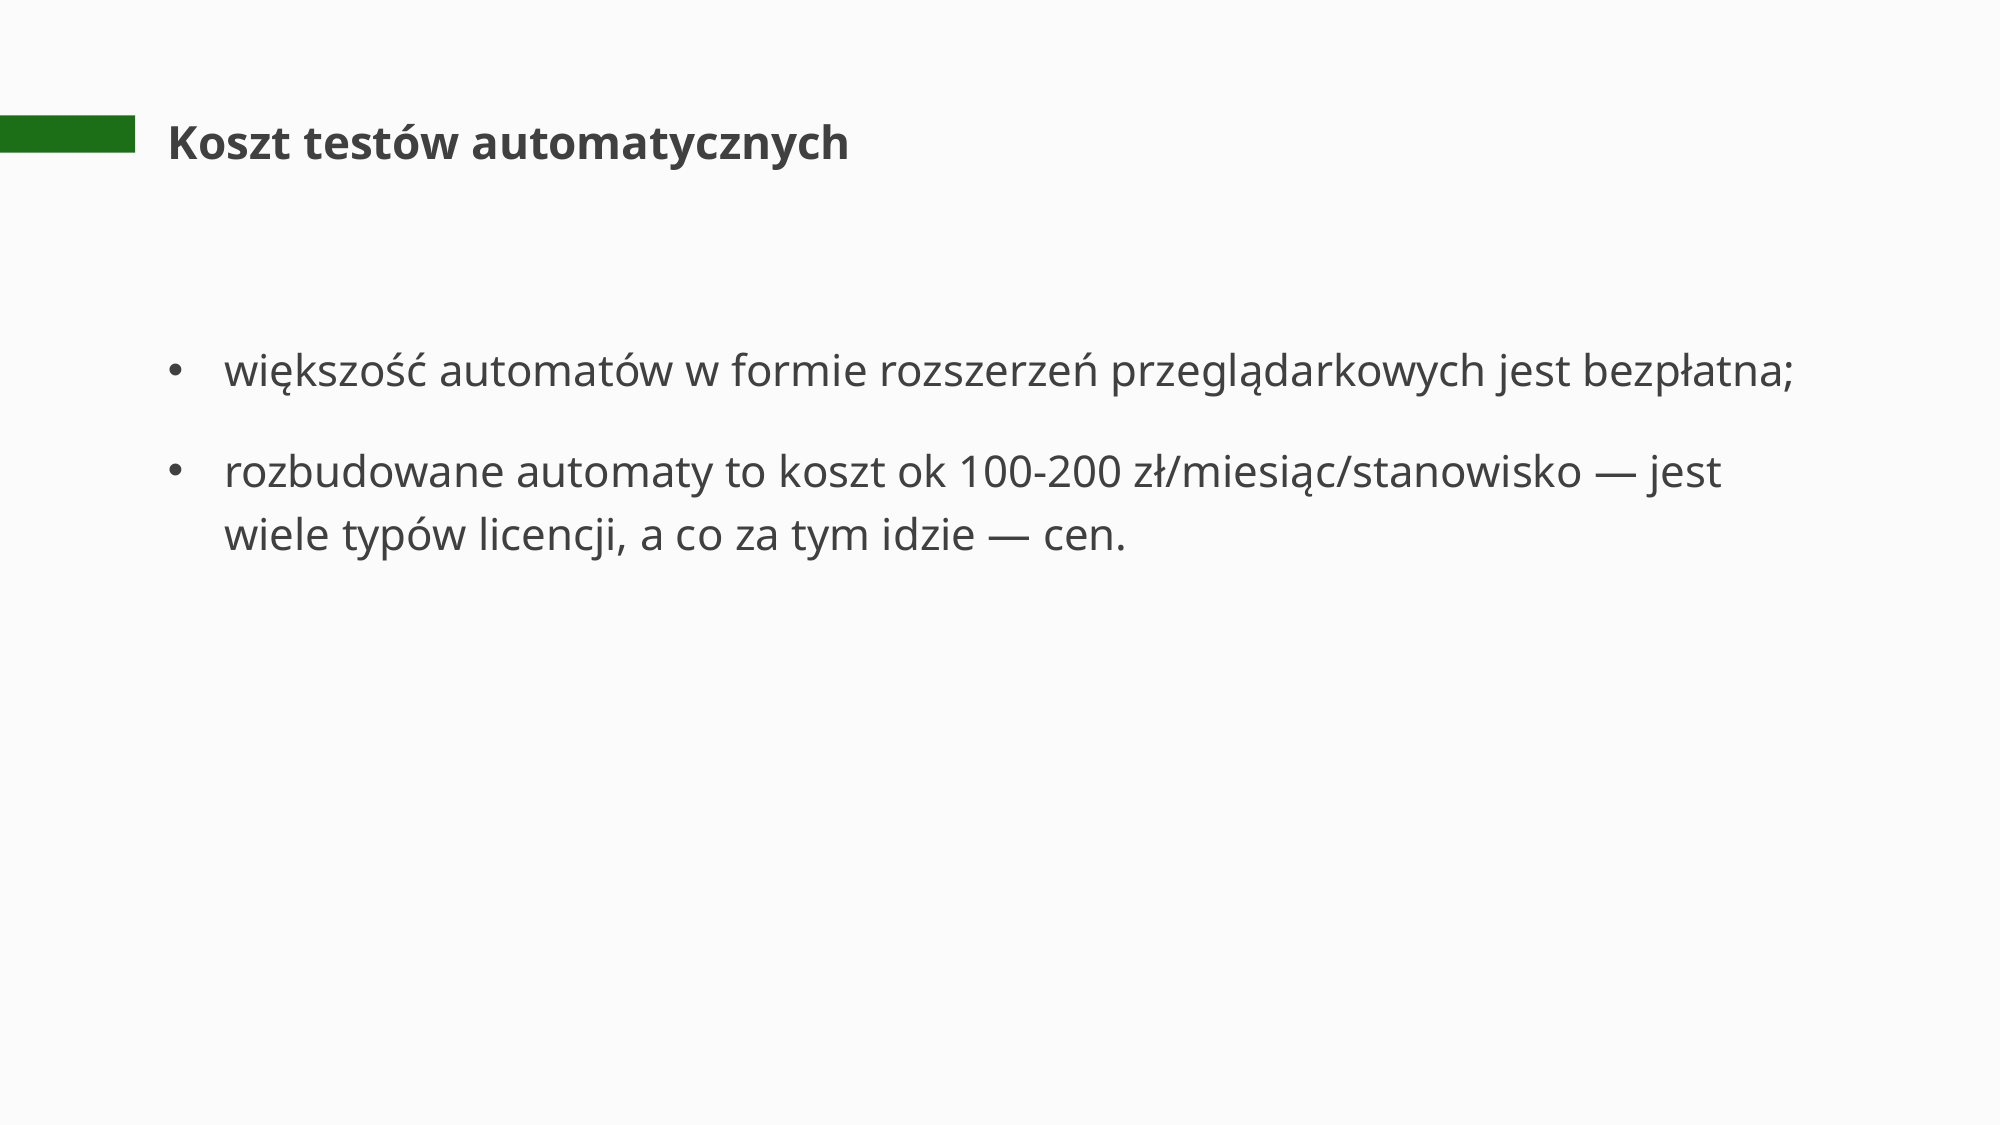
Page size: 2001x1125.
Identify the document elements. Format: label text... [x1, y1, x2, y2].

title Koszt testów automatycznych [152, 98, 1886, 211]
list większość automatów w formie rozszerzeń przeglądarkowych jest bezpłatna; rozbudowane automaty to koszt ok 100-200 zł/miesiąc/stanowisko — jest wiele typów licencji, a co za tym idzie — cen. [152, 325, 1839, 918]
